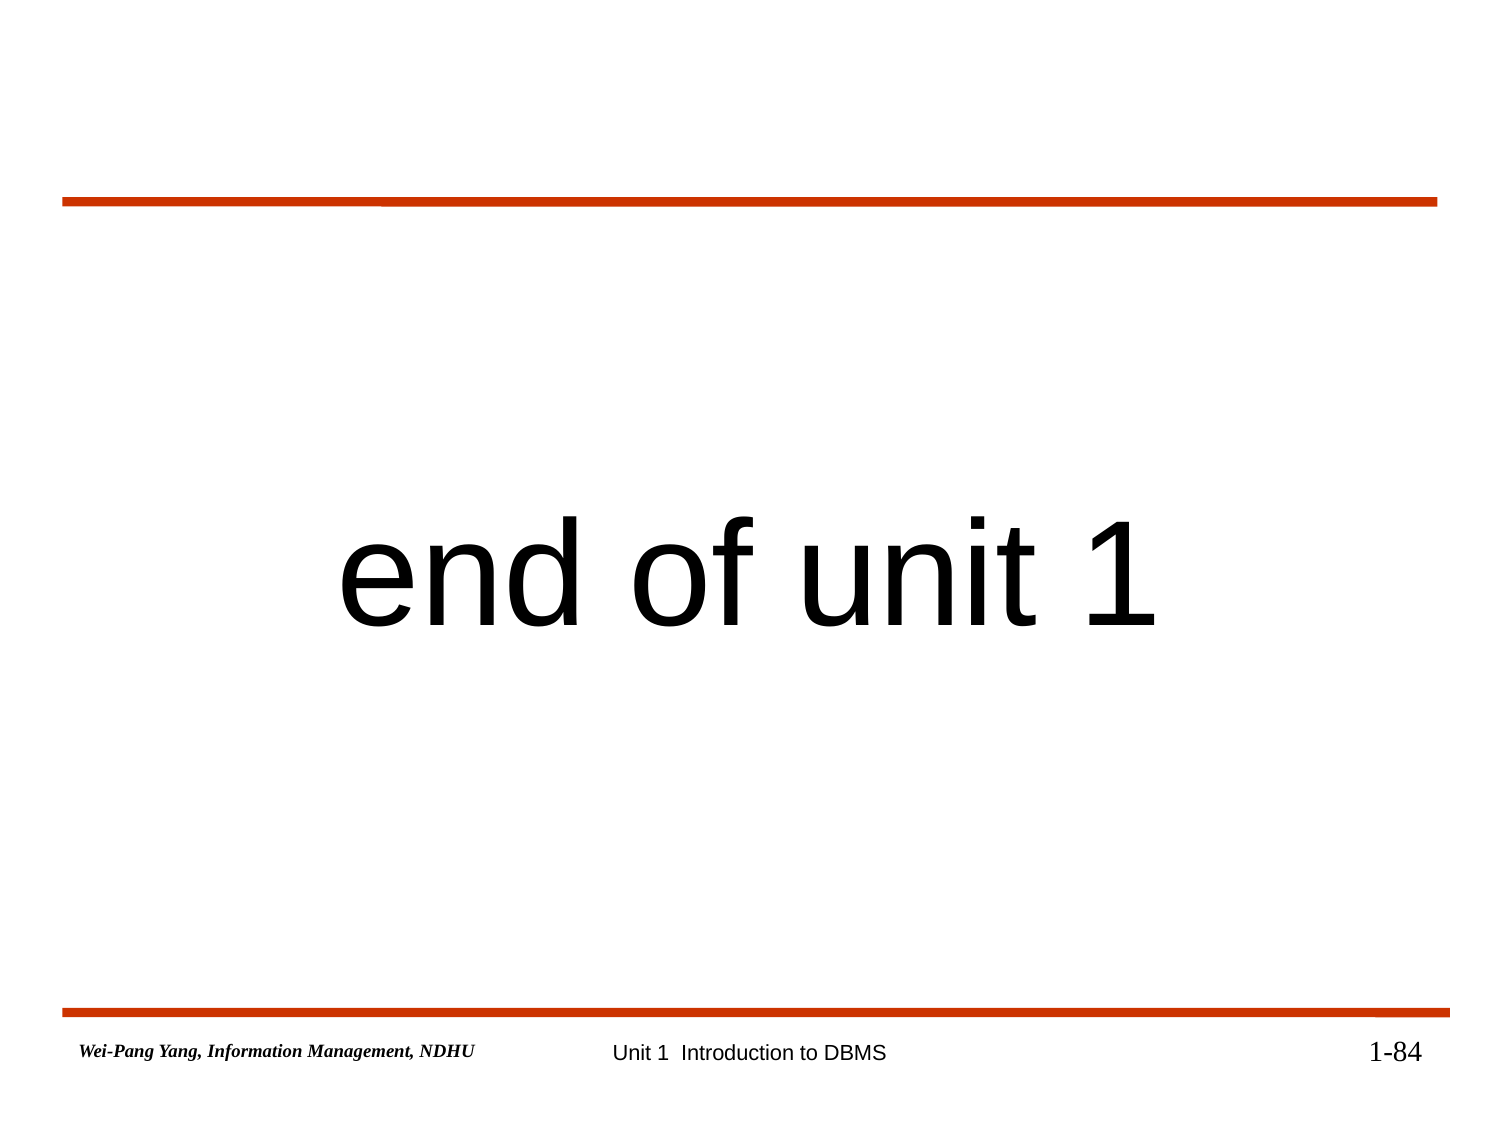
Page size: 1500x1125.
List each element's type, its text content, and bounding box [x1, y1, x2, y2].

text_box end of unit 1 [206, 467, 1294, 663]
slide_number 1-84 [1125, 1025, 1438, 1100]
